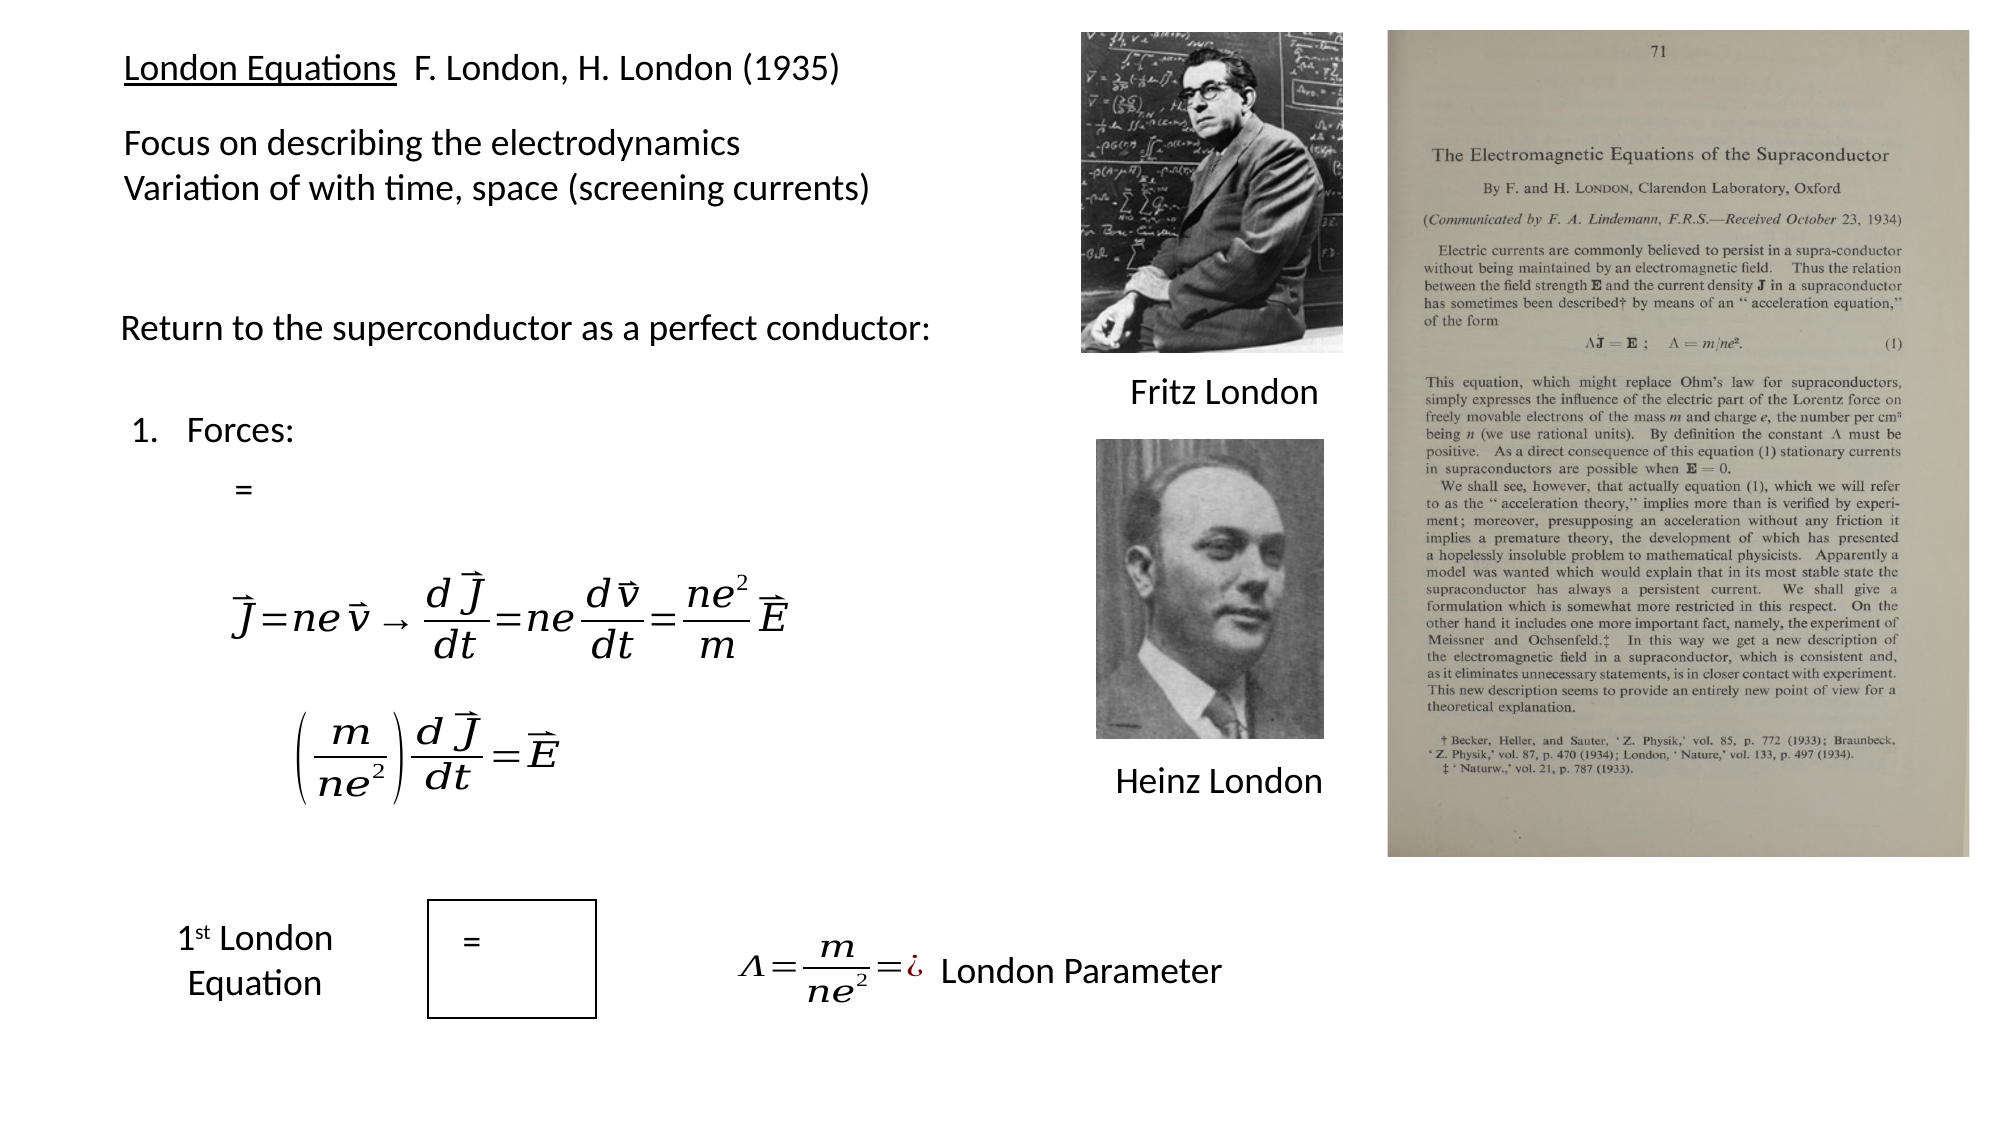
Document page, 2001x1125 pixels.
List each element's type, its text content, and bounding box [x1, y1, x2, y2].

text_box Return to the superconductor as a perfect conductor: [105, 295, 947, 356]
text_box Heinz London [1100, 748, 1339, 809]
picture [1387, 30, 1970, 857]
picture [1096, 439, 1324, 739]
text_box Fritz London [1115, 359, 1335, 419]
picture [1081, 32, 1343, 353]
text_box 1st London Equation [147, 905, 363, 1011]
text_box Forces: [115, 397, 316, 458]
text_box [427, 899, 597, 1018]
text_box London Parameter [925, 938, 1238, 999]
